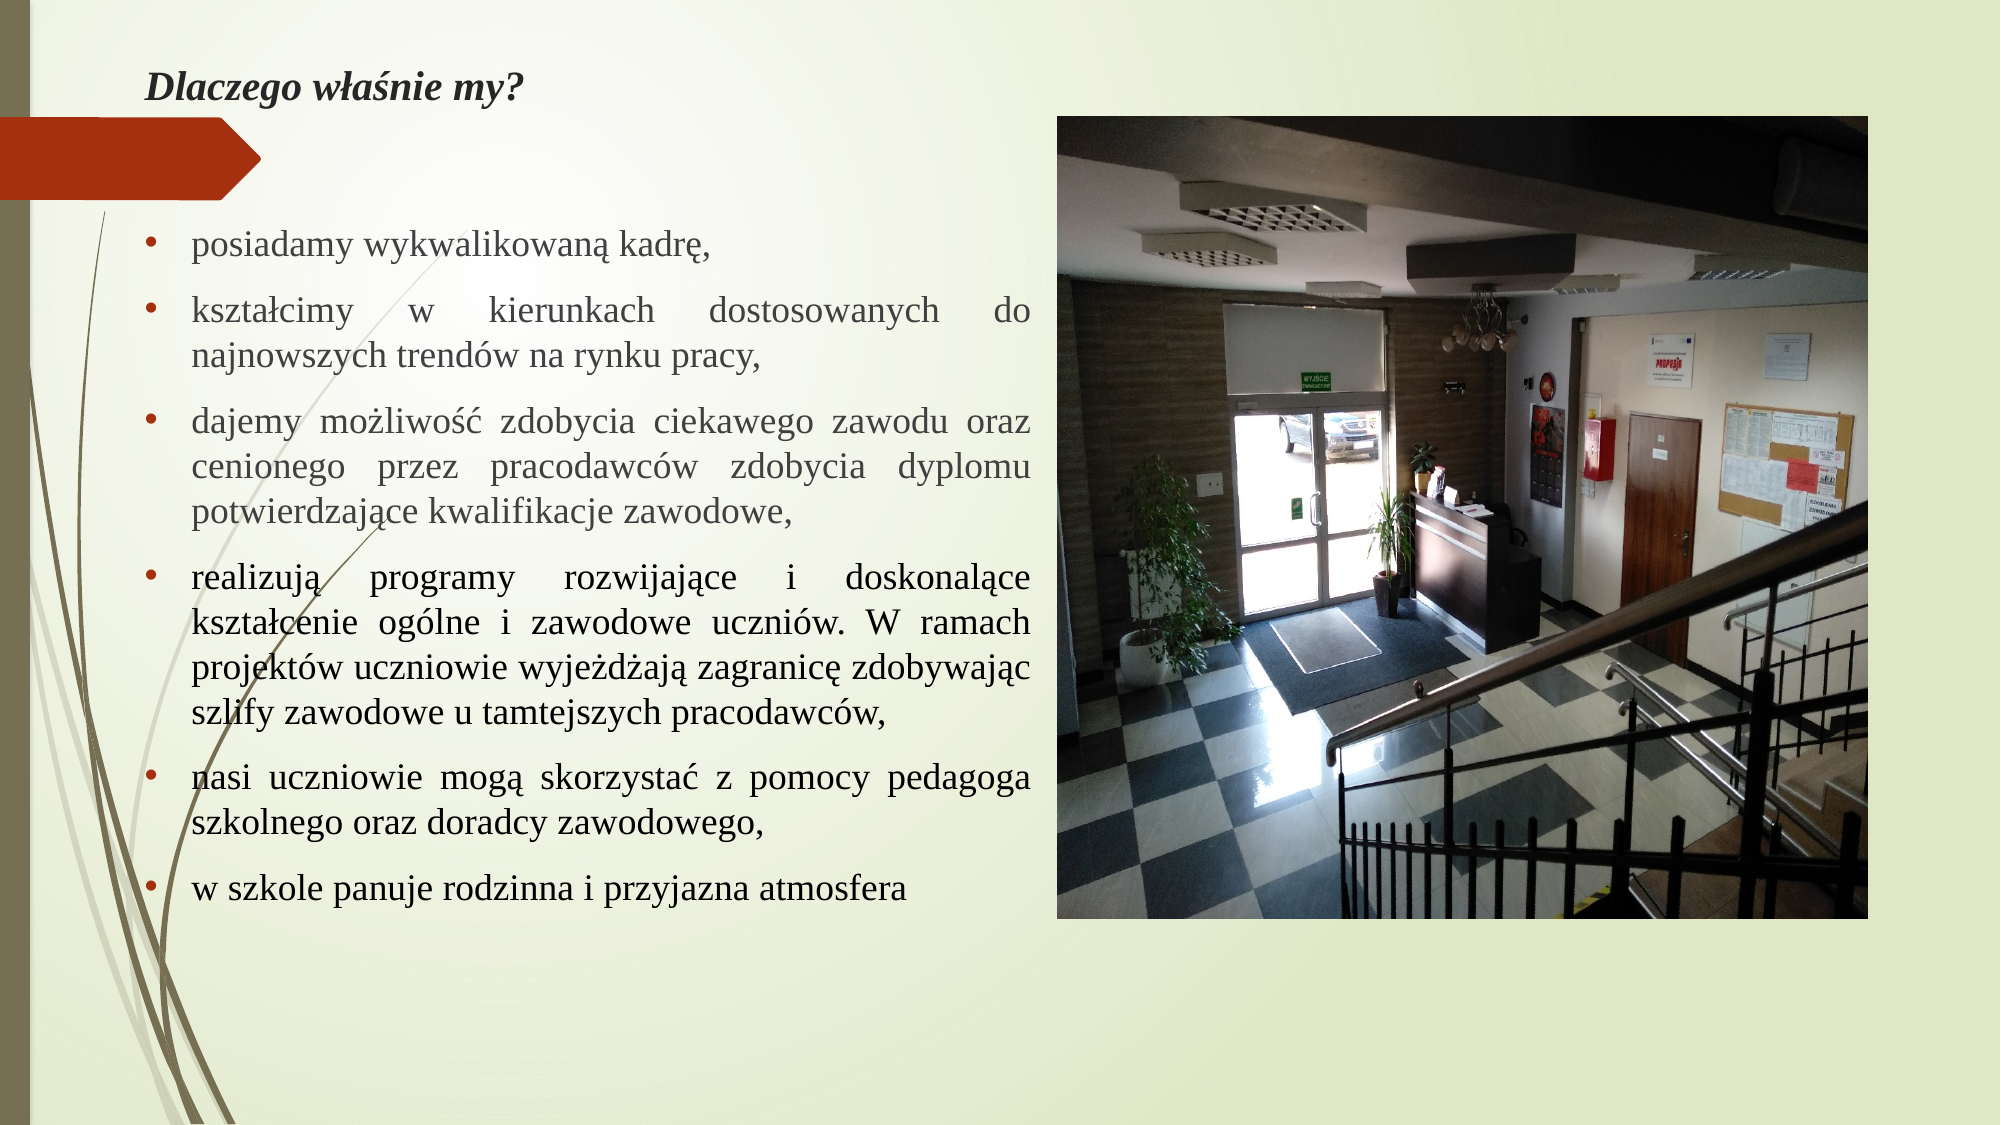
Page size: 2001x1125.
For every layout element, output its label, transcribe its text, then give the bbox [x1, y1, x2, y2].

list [1056, 116, 1868, 919]
list posiadamy wykwalikowaną kadrę, kształcimy w kierunkach dostosowanych do najnowszych trendów na rynku pracy, dajemy możliwość zdobycia ciekawego zawodu oraz cenionego przez pracodawców zdobycia dyplomu potwierdzające kwalifikacje zawodowe, realizują programy rozwijające i doskonalące kształcenie ogólne i zawodowe uczniów. W ramach projektów uczniowie wyjeżdżają zagranicę zdobywając szlify zawodowe u tamtejszych pracodawców, nasi uczniowie mogą skorzystać z pomocy pedagoga szkolnego oraz doradcy zawodowego, w szkole panuje rodzinna i przyjazna atmosfera [129, 211, 1048, 1027]
title Dlaczego właśnie my? [129, 29, 775, 117]
